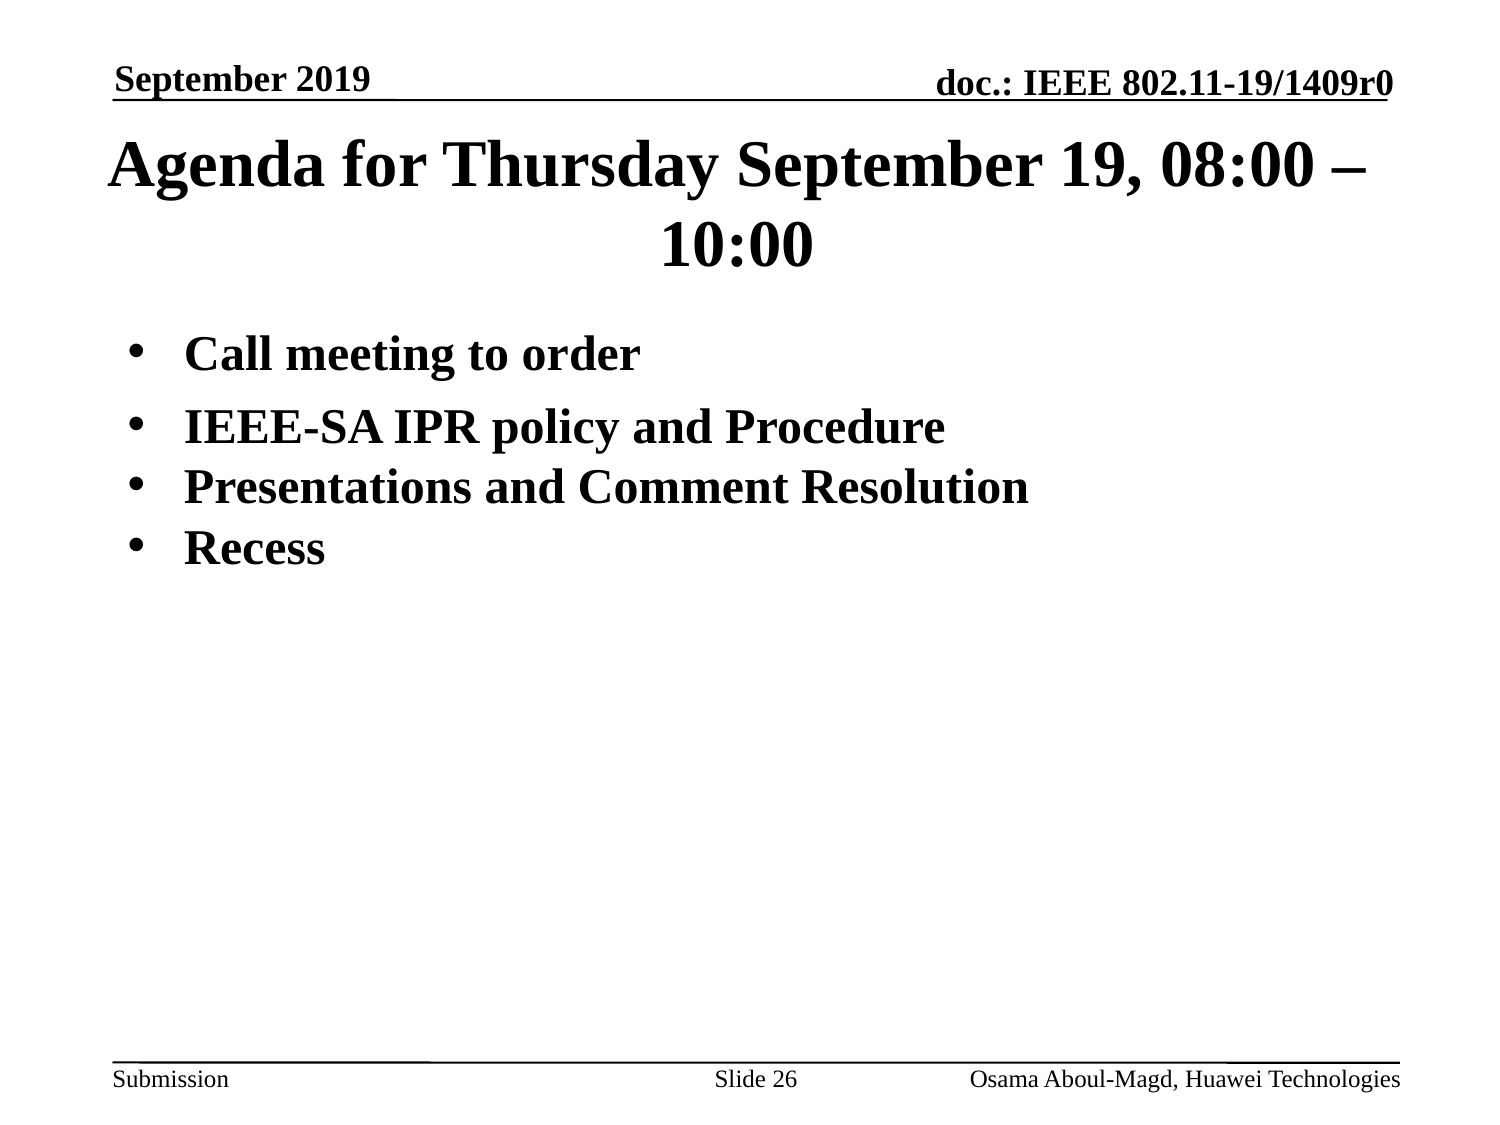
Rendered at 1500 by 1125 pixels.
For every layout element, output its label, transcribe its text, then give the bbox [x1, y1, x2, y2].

title Agenda for Thursday September 19, 08:00 – 10:00 [49, 112, 1426, 288]
slide_number Slide 26 [712, 1061, 800, 1123]
list Call meeting to order IEEE-SA IPR policy and Procedure Presentations and Comment Resolution Recess [112, 324, 1388, 1000]
footer Osama Aboul-Magd, Huawei Technologies [878, 1061, 1402, 1093]
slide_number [114, 54, 423, 100]
